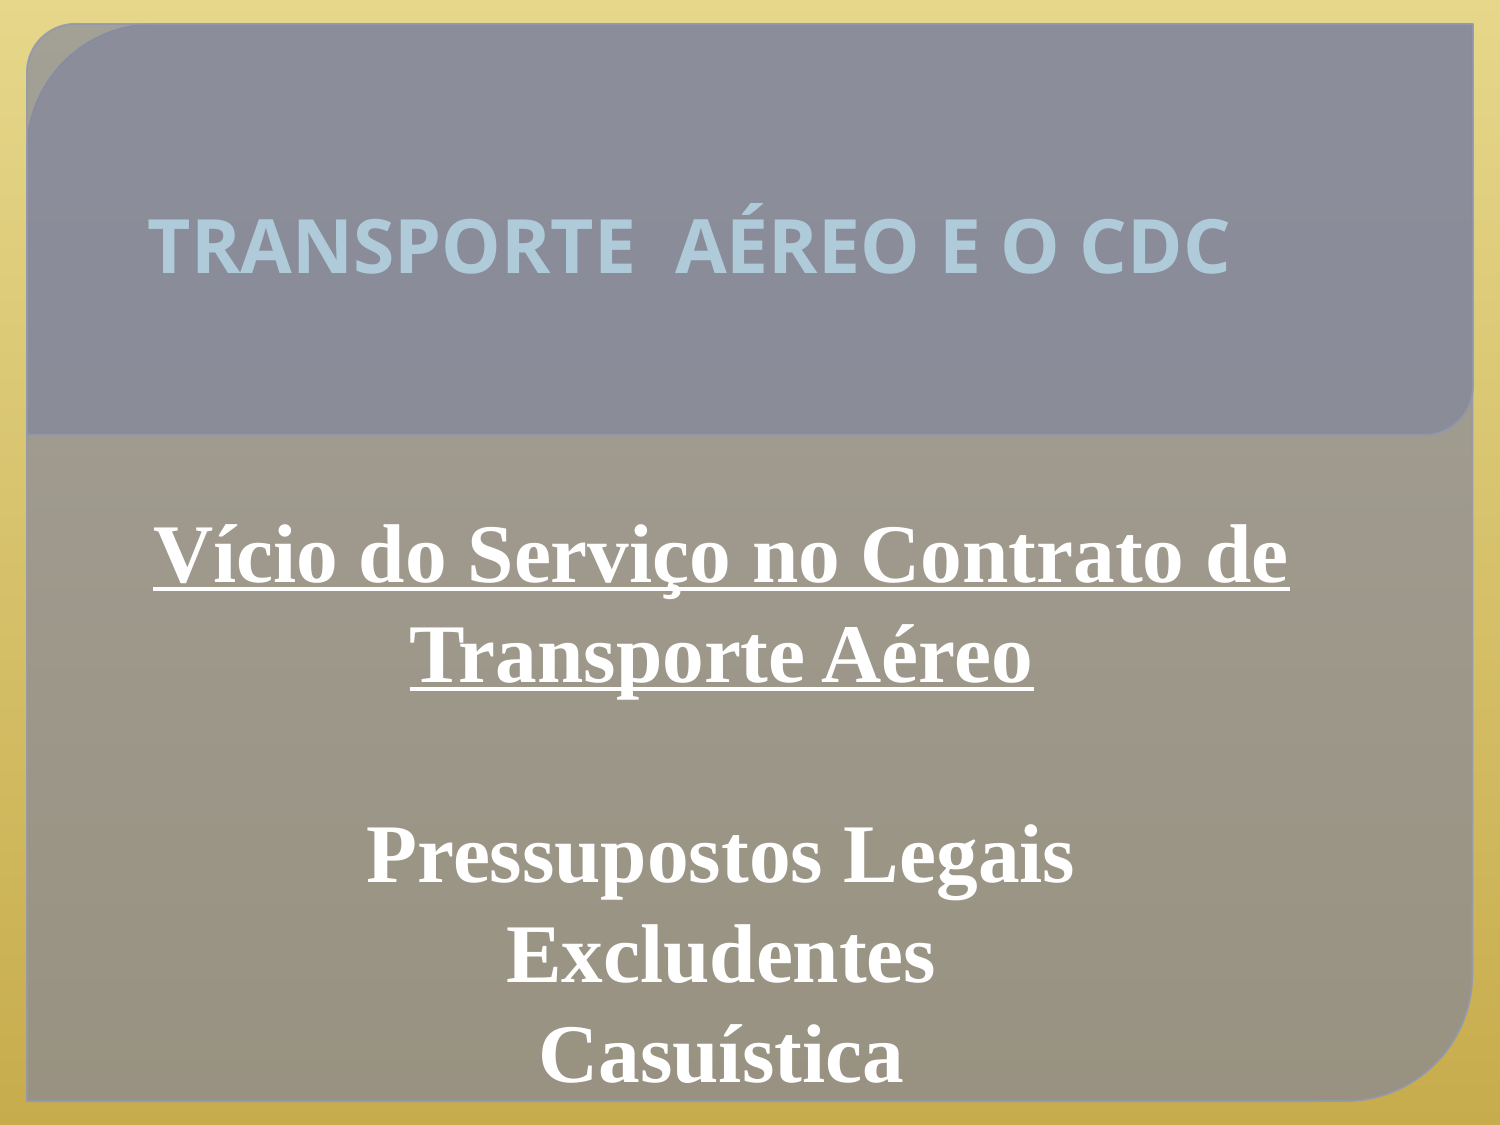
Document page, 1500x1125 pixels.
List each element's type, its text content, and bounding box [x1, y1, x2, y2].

title TRANSPORTE AÉREO E O CDC [70, 0, 1417, 477]
text_box Vício do Serviço no Contrato de Transporte Aéreo Pressupostos Legais Excludentes Casuística [1, 491, 1443, 1107]
